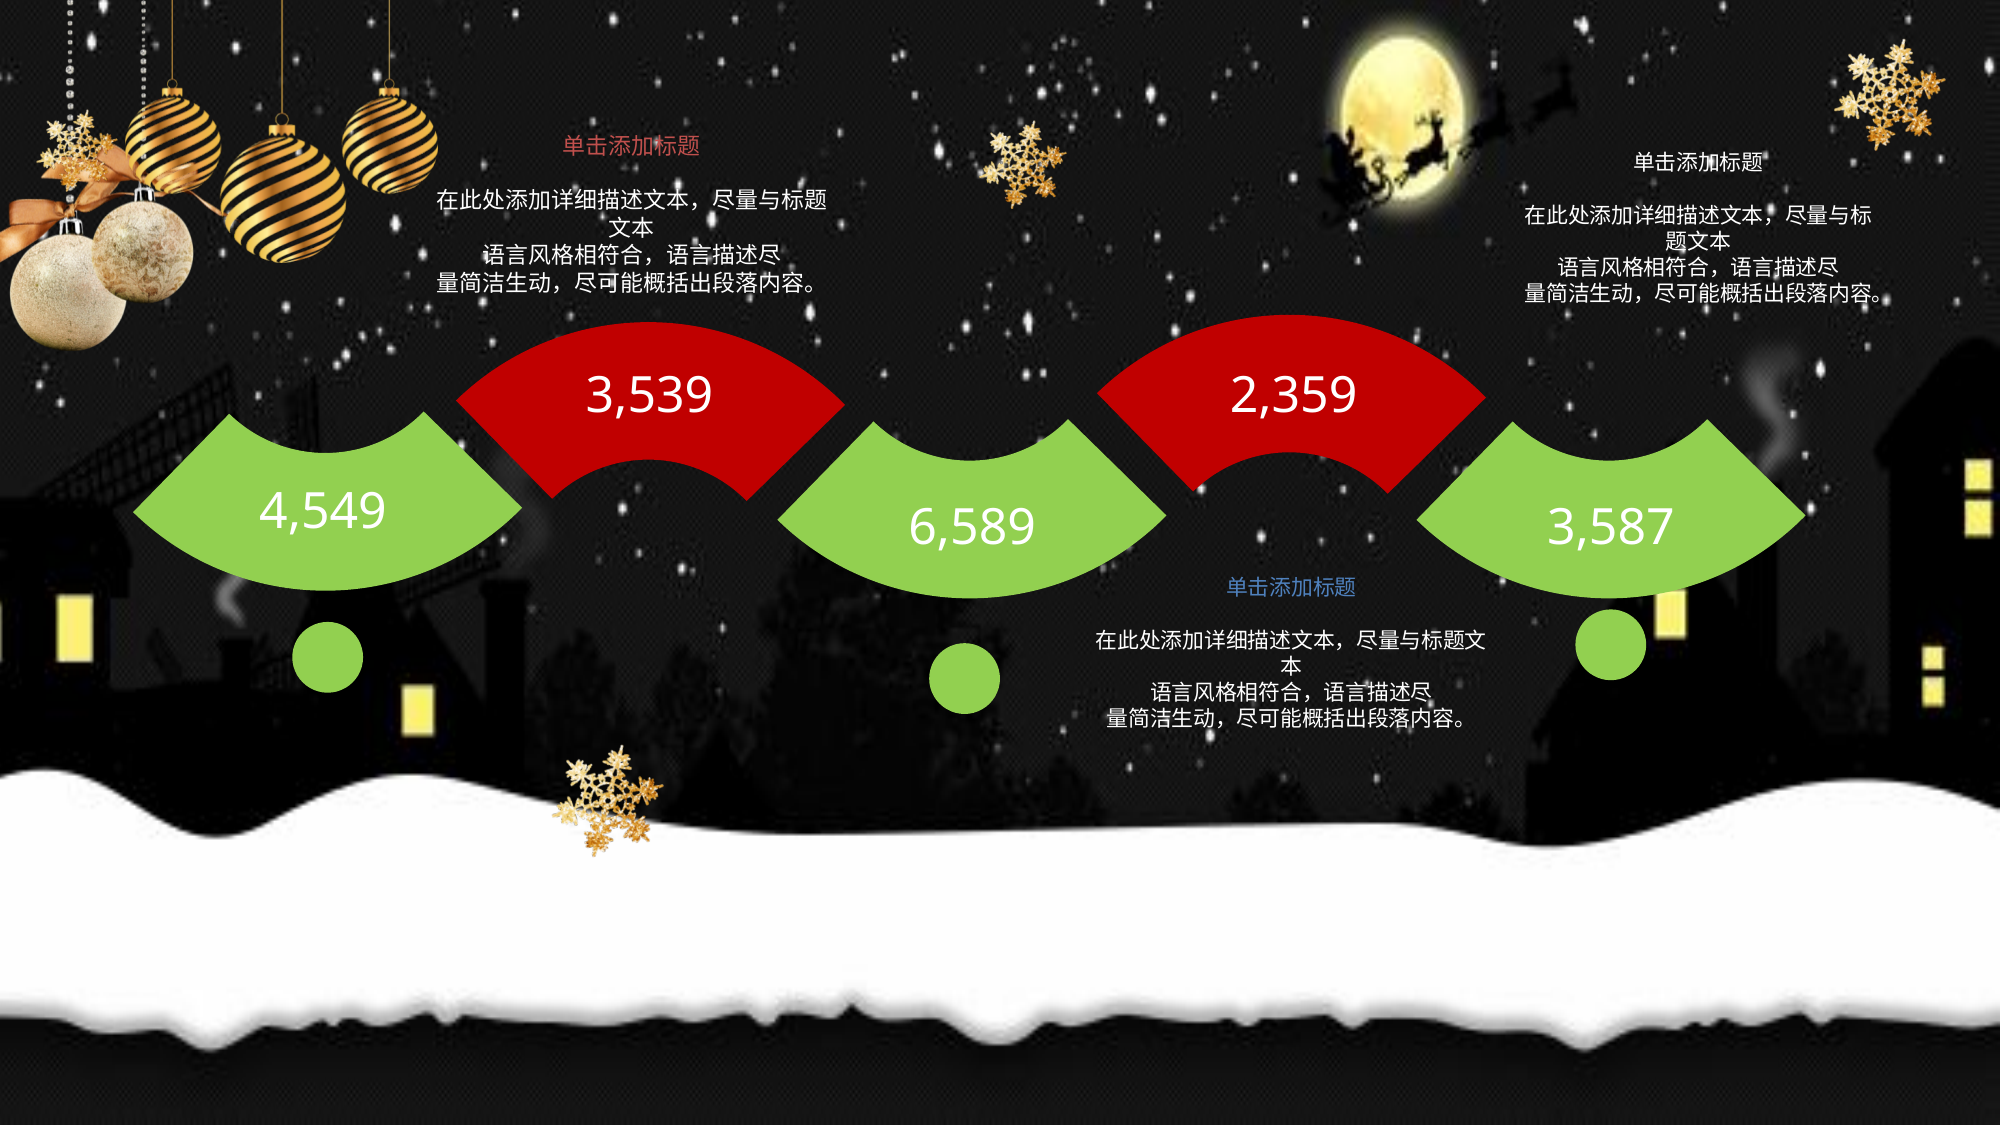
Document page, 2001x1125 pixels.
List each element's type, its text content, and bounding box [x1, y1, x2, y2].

text_box 单击添加标题 在此处添加详细描述文本，尽量与标题文本 语言风格相符合，语言描述尽 量简洁生动，尽可能概括出段落内容。 [1079, 566, 1505, 739]
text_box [292, 621, 364, 693]
picture [0, 0, 2000, 1125]
text_box 4,549 [197, 471, 449, 546]
text_box 单击添加标题 在此处添加详细描述文本，尽量与标题文本 语言风格相符合，语言描述尽 量简洁生动，尽可能概括出段落内容。 [1503, 141, 1893, 314]
text_box 2,359 [1168, 355, 1420, 430]
text_box 3,539 [523, 355, 775, 430]
text_box 6,589 [846, 486, 1098, 562]
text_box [1575, 609, 1647, 681]
text_box [455, 321, 846, 502]
text_box [1415, 418, 1807, 599]
text_box 3,587 [1485, 486, 1737, 562]
text_box [776, 418, 1168, 599]
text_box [929, 643, 1000, 714]
text_box 单击添加标题 在此处添加详细描述文本，尽量与标题文本 语言风格相符合，语言描述尽 量简洁生动，尽可能概括出段落内容。 [418, 123, 846, 304]
text_box [132, 410, 523, 592]
text_box [1096, 314, 1487, 495]
